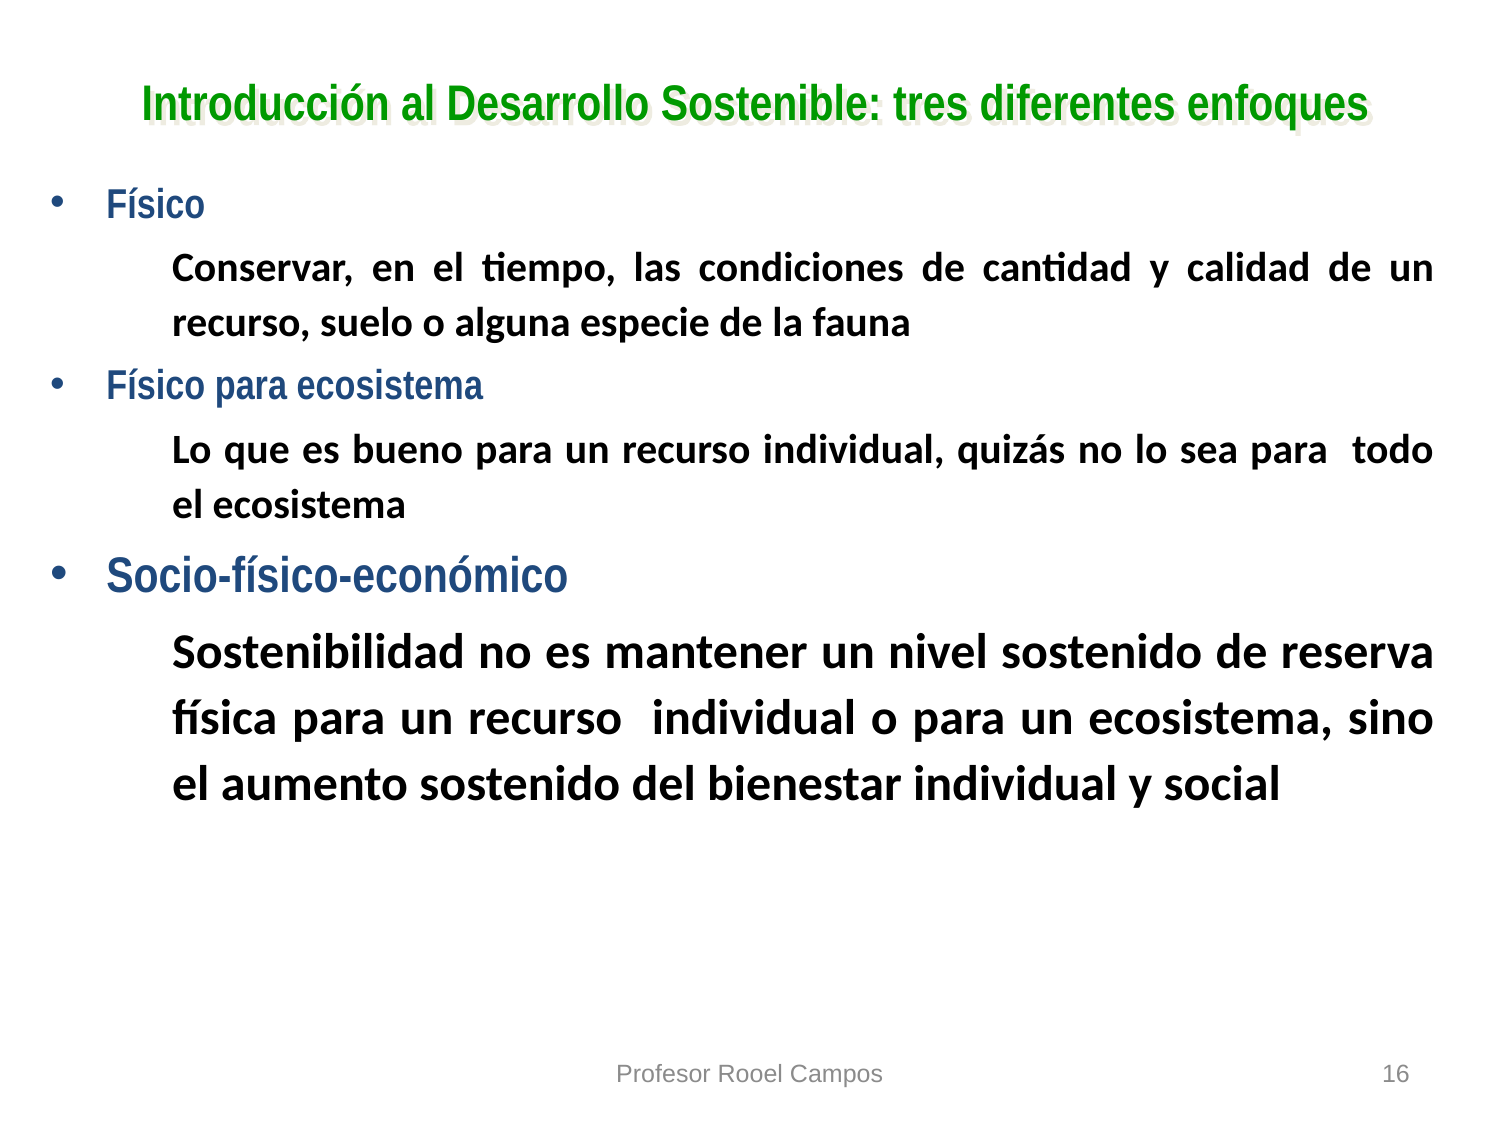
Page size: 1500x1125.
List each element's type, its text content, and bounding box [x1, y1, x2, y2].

slide_number 16 [1074, 1042, 1425, 1103]
footer Profesor Rooel Campos [512, 1042, 988, 1103]
title Introducción al Desarrollo Sostenible: tres diferentes enfoques [46, 37, 1466, 165]
list Físico Conservar, en el tiempo, las condiciones de cantidad y calidad de un recurso, suelo o alguna especie de la fauna Físico para ecosistema Lo que es bueno para un recurso individual, quizás no lo sea para todo el ecosistema Socio-físico-económico Sostenibilidad no es mantener un nivel sostenido de reserva física para un recurso individual o para un ecosistema, sino el aumento sostenido del bienestar individual y social [34, 163, 1451, 833]
